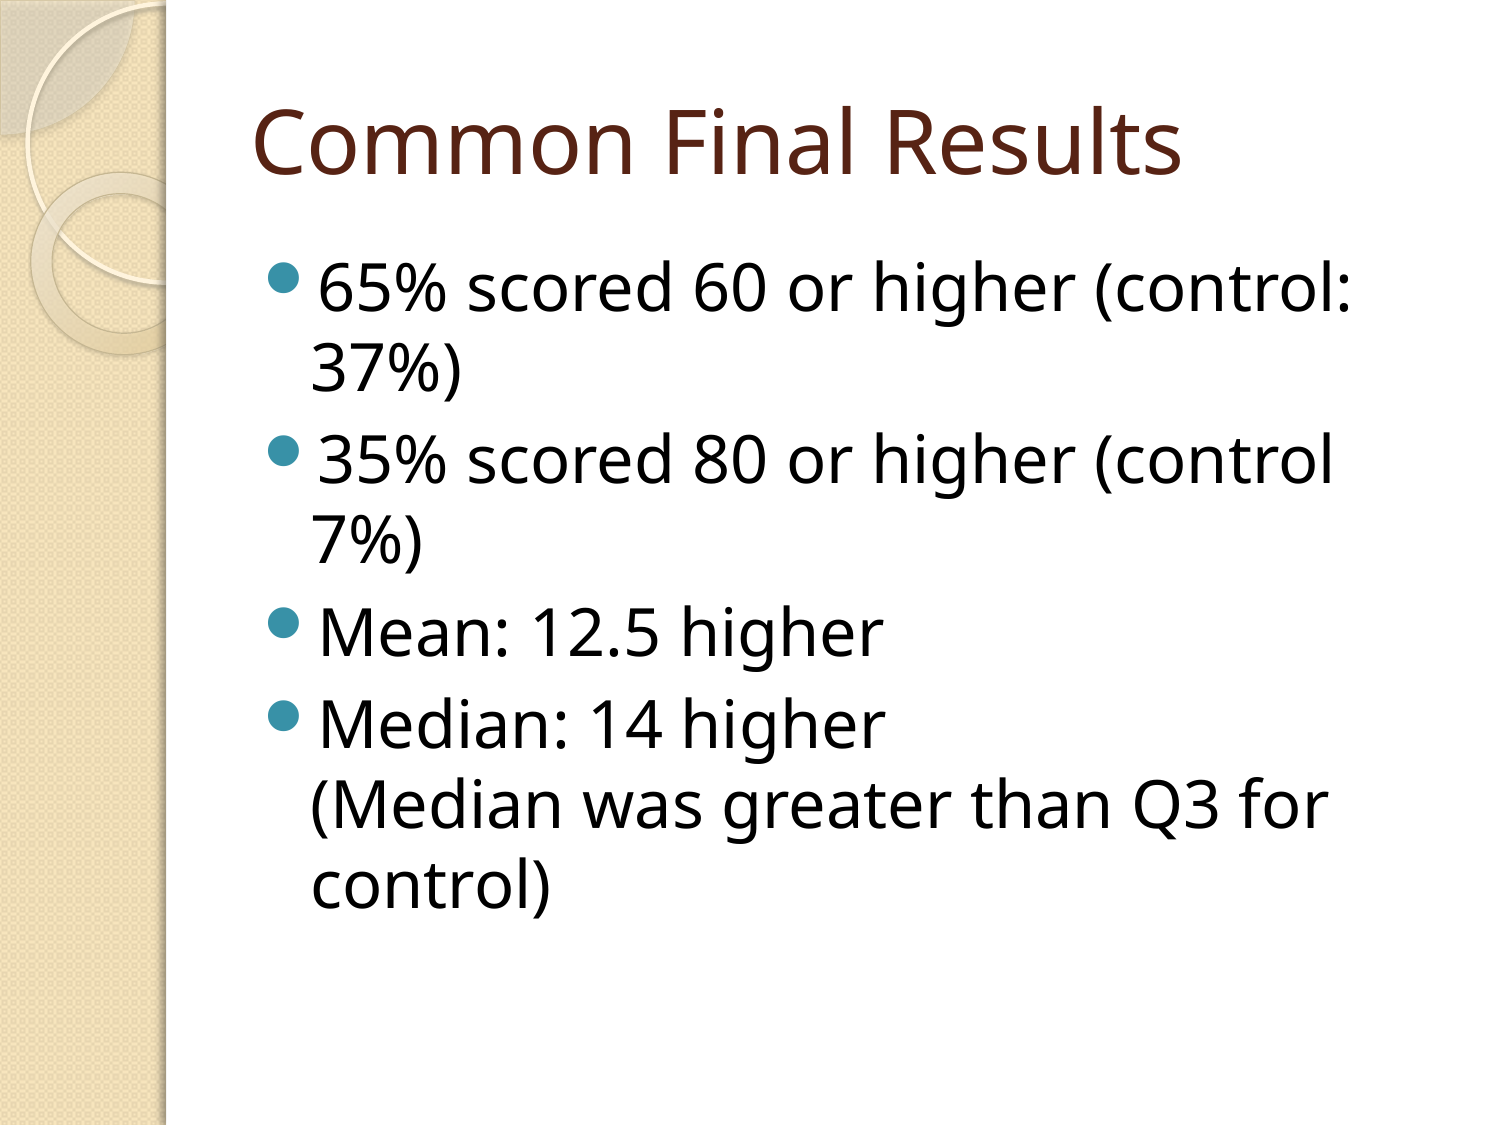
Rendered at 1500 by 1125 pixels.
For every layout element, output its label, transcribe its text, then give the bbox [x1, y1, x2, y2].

list 65% scored 60 or higher (control: 37%) 35% scored 80 or higher (control 7%) Mean: 12.5 higher Median: 14 higher (Median was greater than Q3 for control) [235, 237, 1466, 1025]
title Common Final Results [235, 45, 1466, 233]
